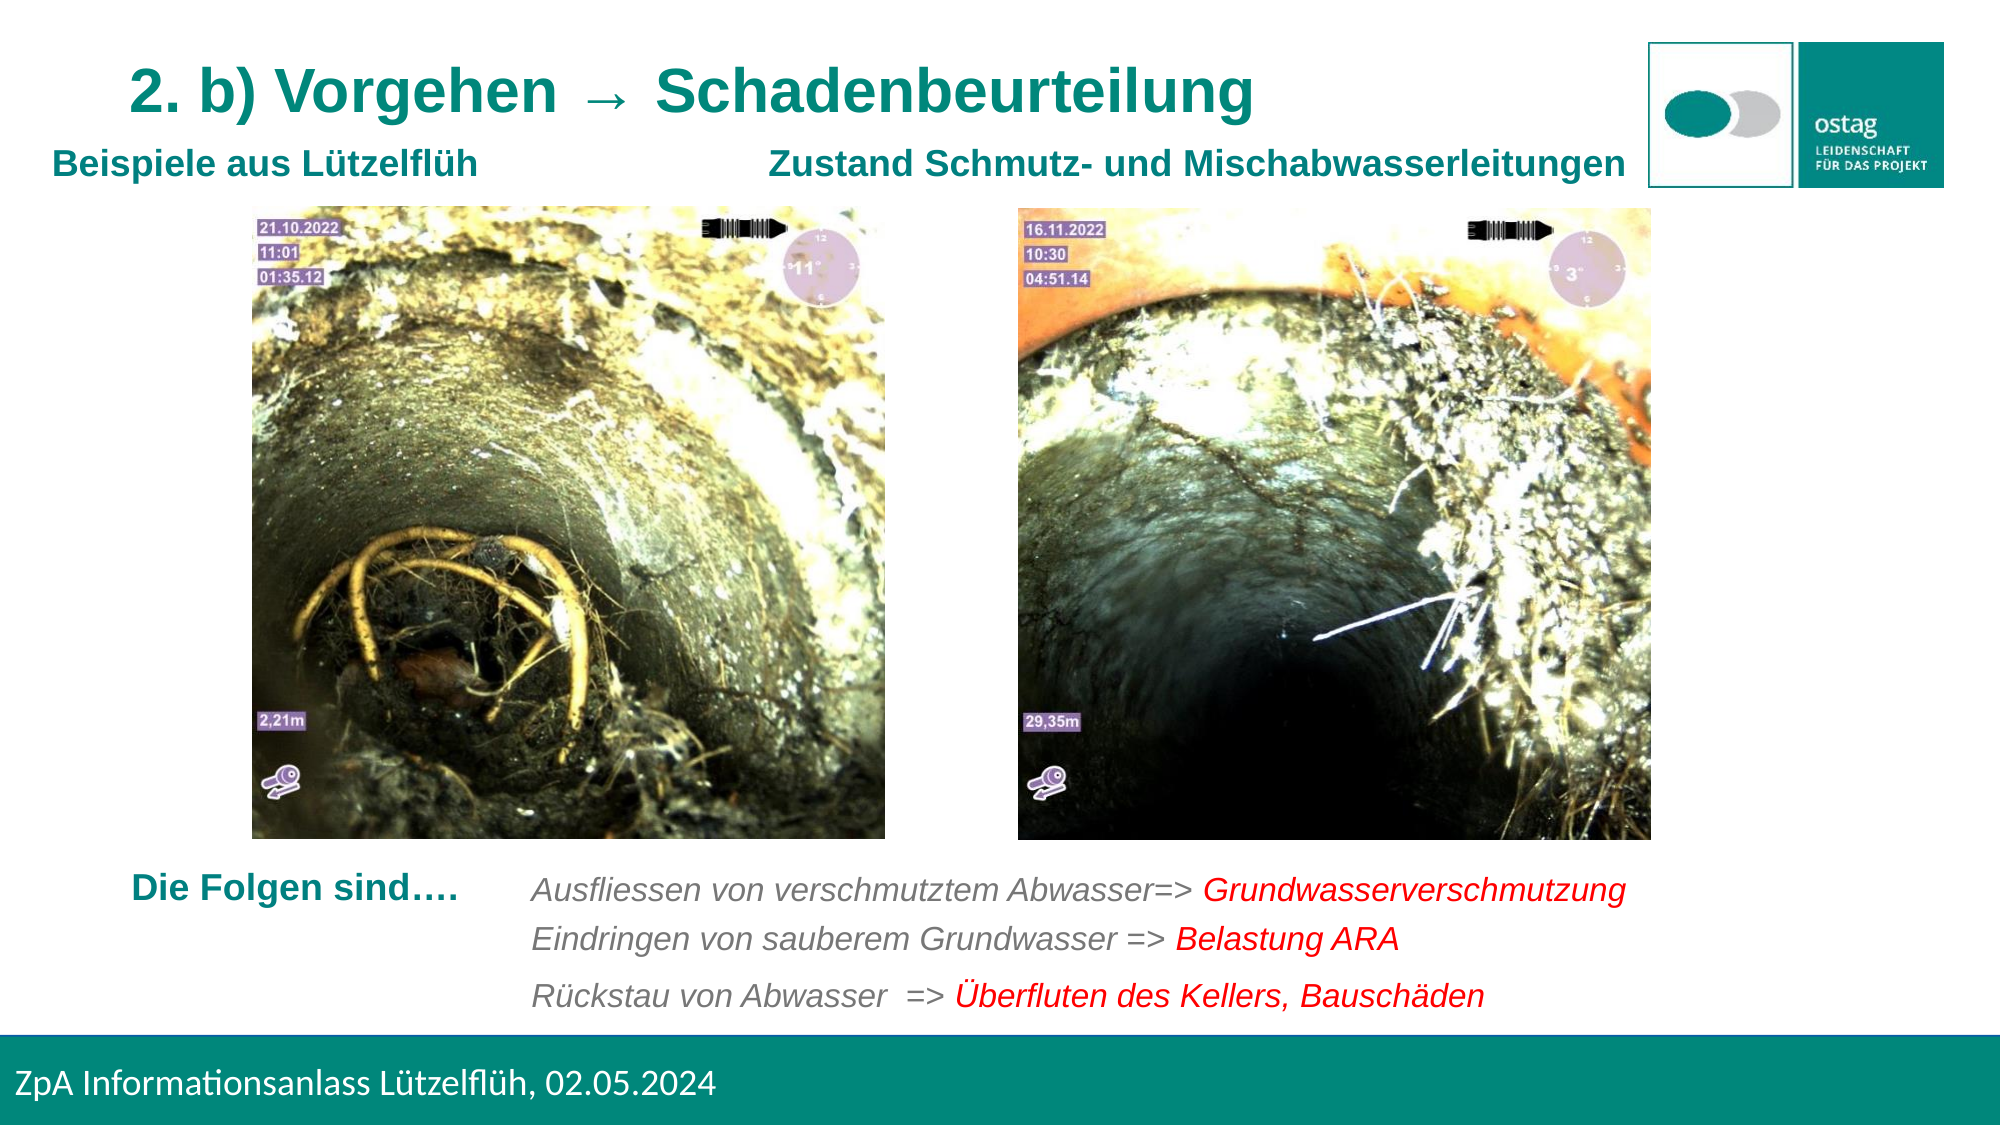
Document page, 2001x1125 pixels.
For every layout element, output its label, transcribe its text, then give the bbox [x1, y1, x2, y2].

text_box Die Folgen sind…. [116, 855, 1129, 916]
text_box Eindringen von sauberem Grundwasser => Belastung ARA [516, 916, 1901, 965]
text_box Ausfliessen von verschmutztem Abwasser=> Grundwasserverschmutzung [516, 860, 1901, 916]
text_box Beispiele aus Lützelflüh [37, 131, 569, 191]
picture [1018, 208, 1651, 840]
text_box Zustand Schmutz- und Mischabwasserleitungen [629, 131, 1642, 192]
text_box ZpA Informationsanlass Lützelflüh, 02.05.2024 [0, 1036, 2000, 1125]
text_box 2. b) Vorgehen → Schadenbeurteilung [114, 42, 1629, 331]
text_box Rückstau von Abwasser => Überfluten des Kellers, Bauschäden [516, 966, 1901, 1021]
picture [1647, 42, 1944, 188]
picture [252, 206, 885, 839]
